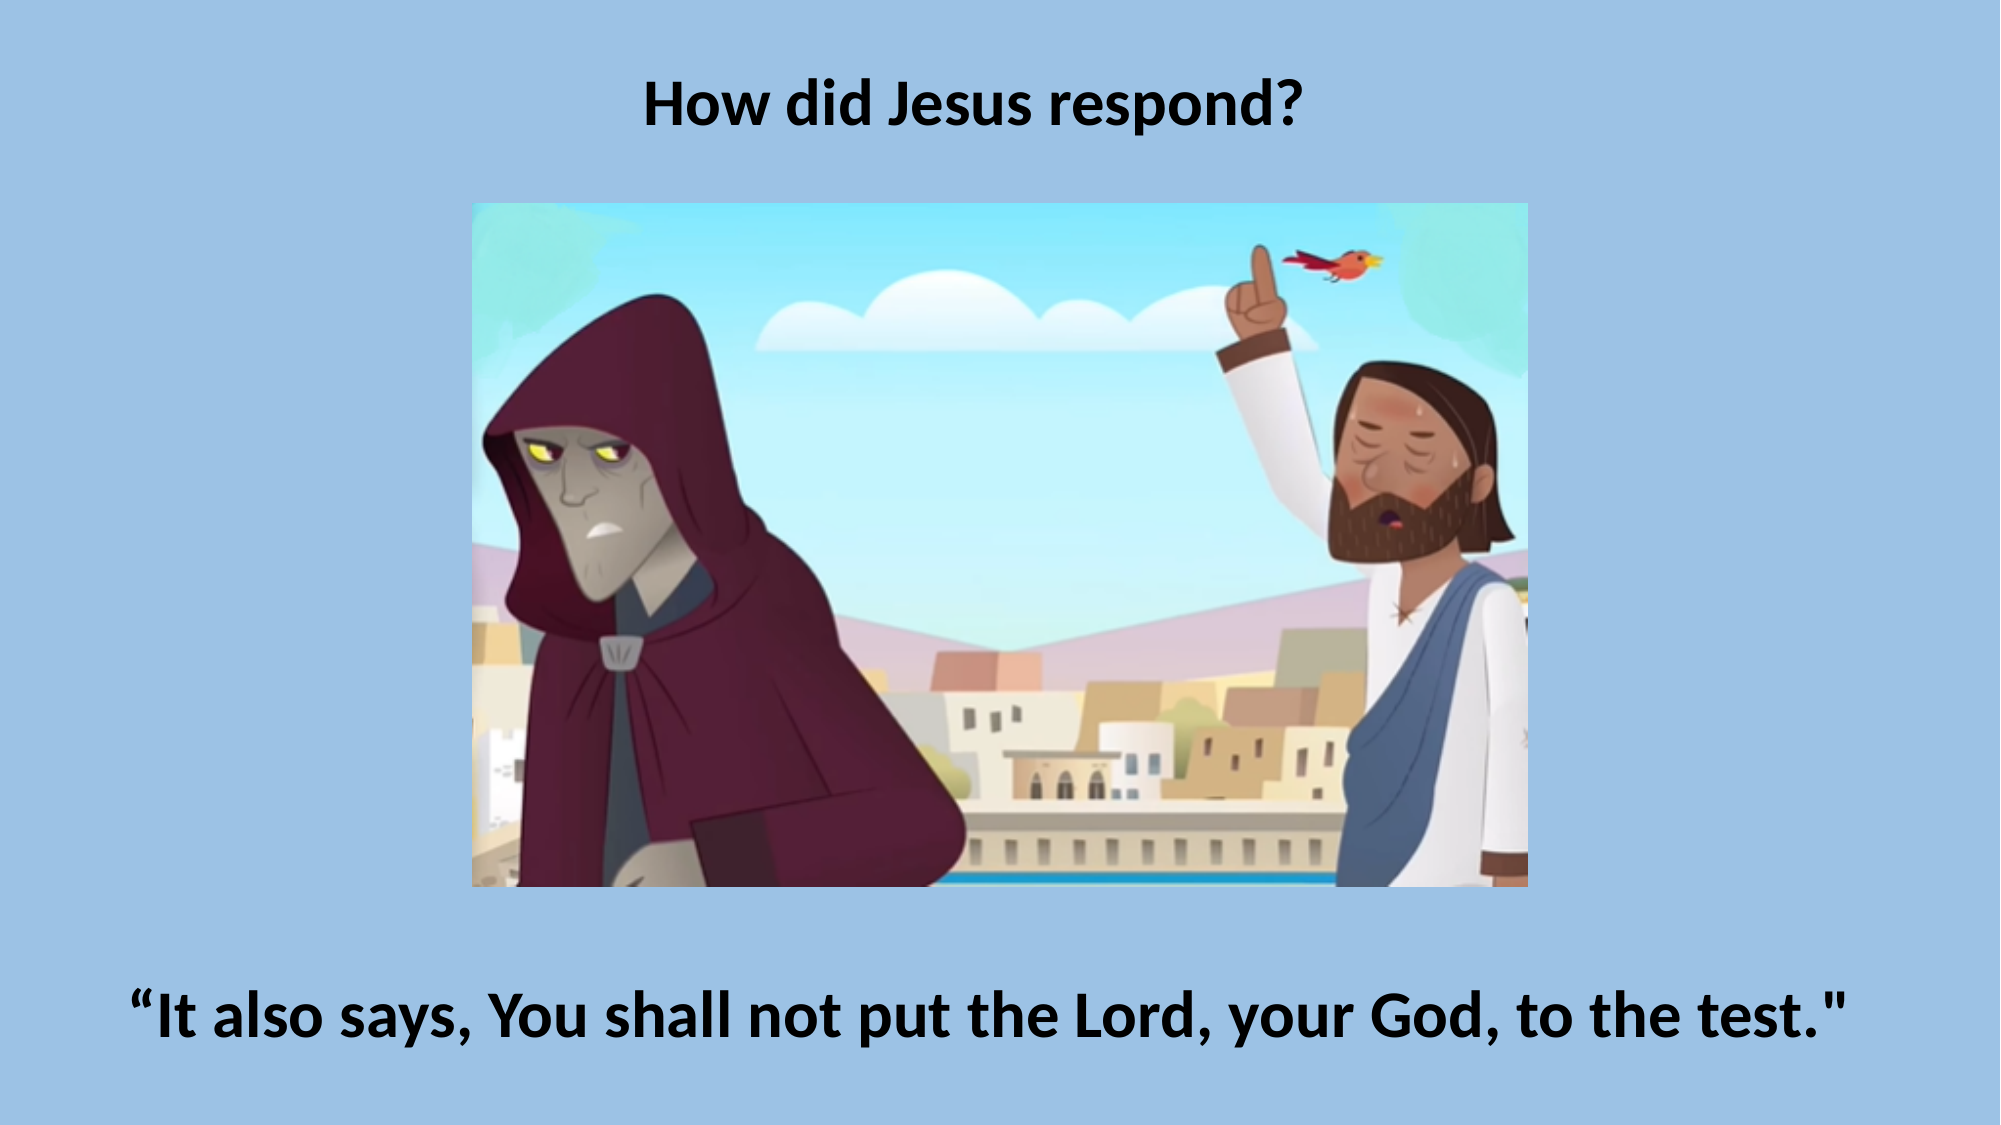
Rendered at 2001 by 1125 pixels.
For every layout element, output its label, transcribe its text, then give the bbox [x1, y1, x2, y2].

text_box “It also says, You shall not put the Lord, your God, to the test." [113, 963, 1905, 1058]
title How did Jesus respond? [628, 43, 1372, 166]
picture [472, 202, 1528, 888]
